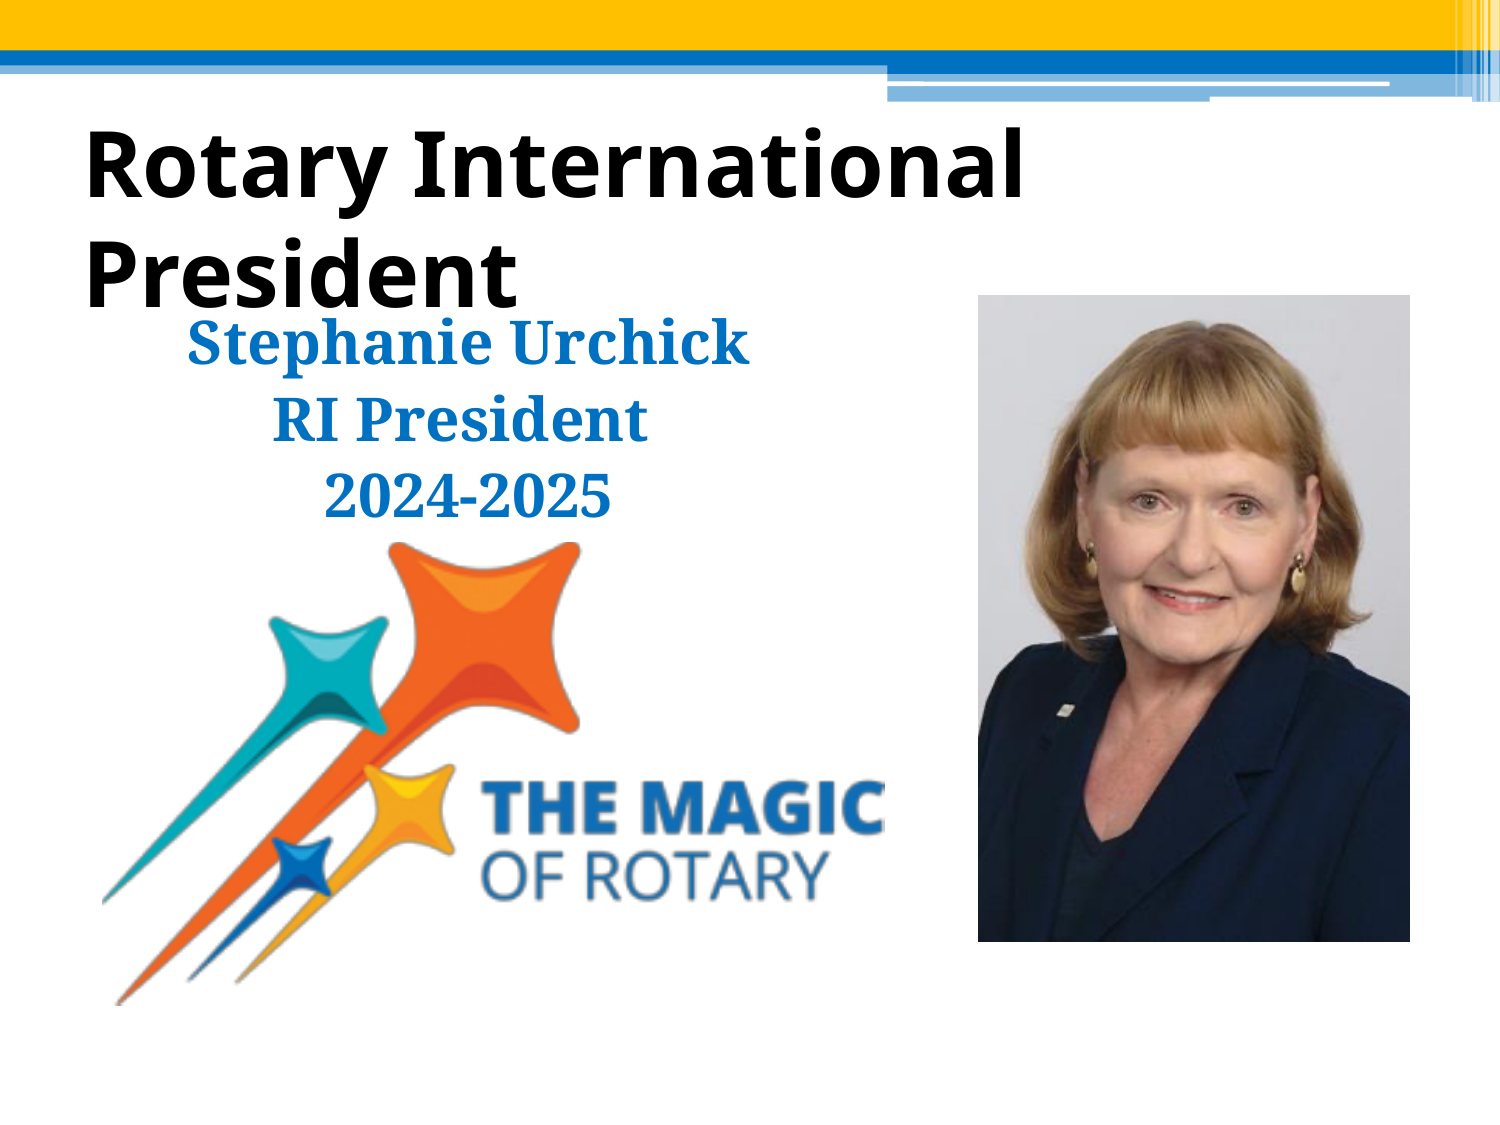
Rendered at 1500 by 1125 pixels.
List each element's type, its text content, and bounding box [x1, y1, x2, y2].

picture [102, 541, 885, 1006]
picture [977, 294, 1410, 943]
title Rotary International President [74, 127, 1426, 304]
list Stephanie Urchick RI President 2024-2025 [3, 296, 922, 538]
